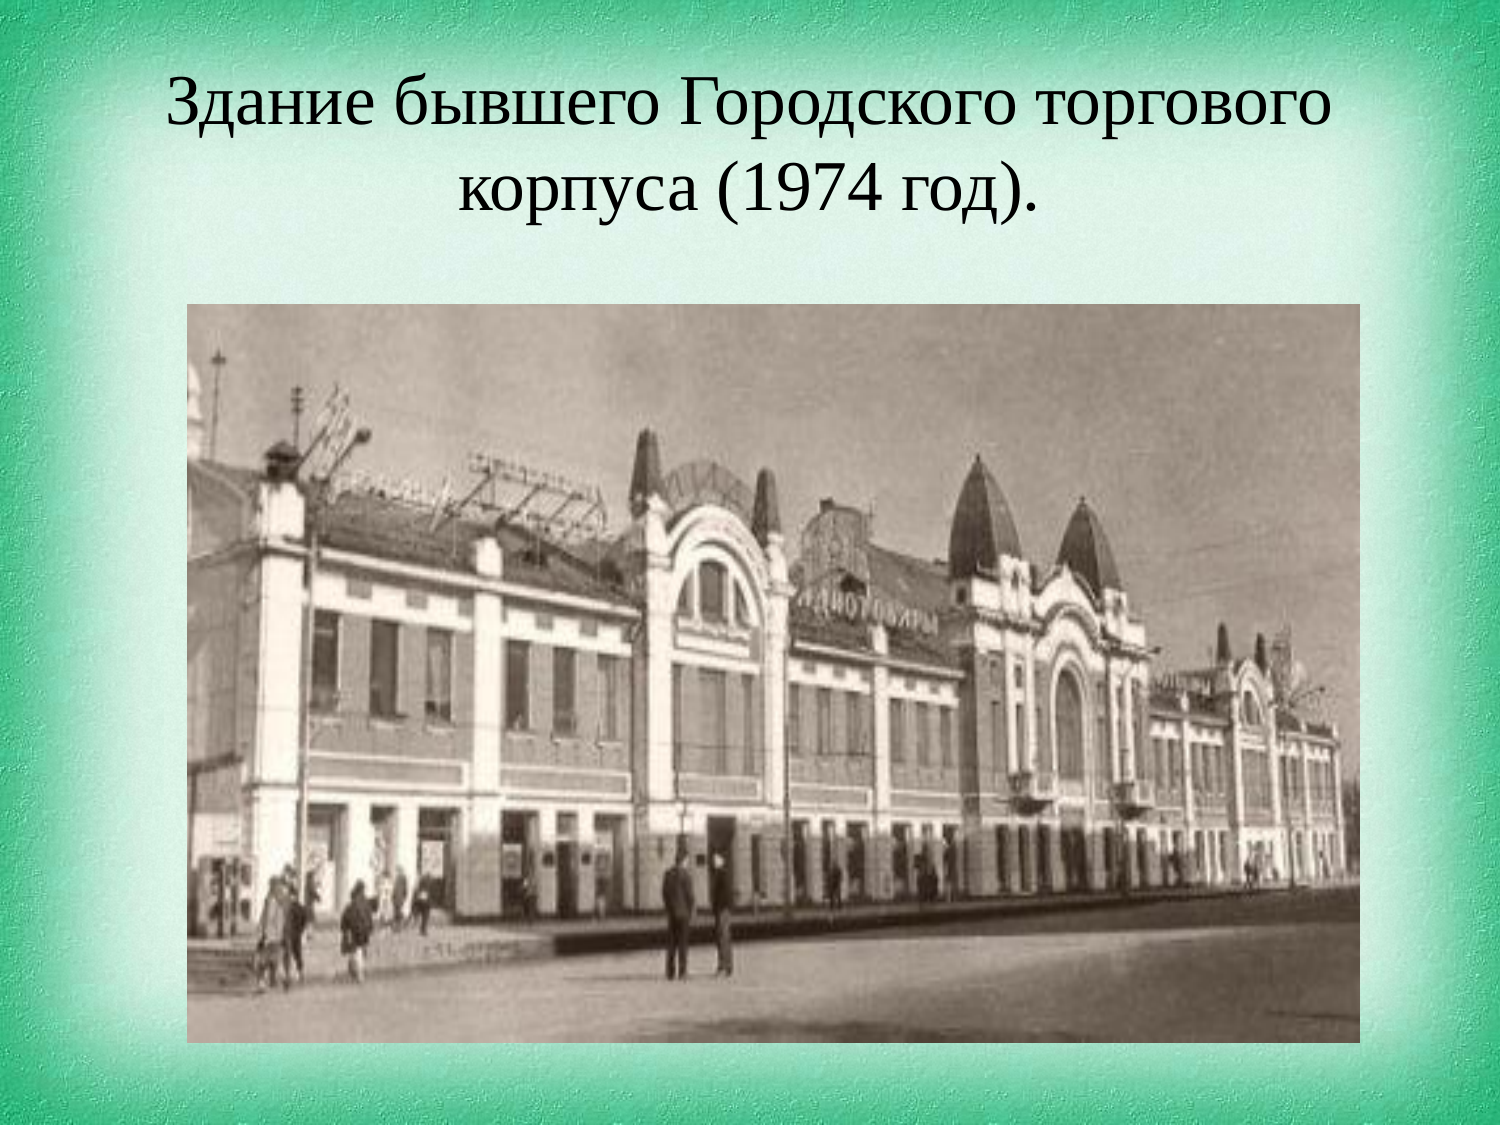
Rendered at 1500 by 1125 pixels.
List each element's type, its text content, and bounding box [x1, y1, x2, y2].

picture [0, 0, 1500, 1125]
title Здание бывшего Городского торгового корпуса (1974 год). [75, 45, 1425, 233]
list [187, 304, 1360, 1044]
